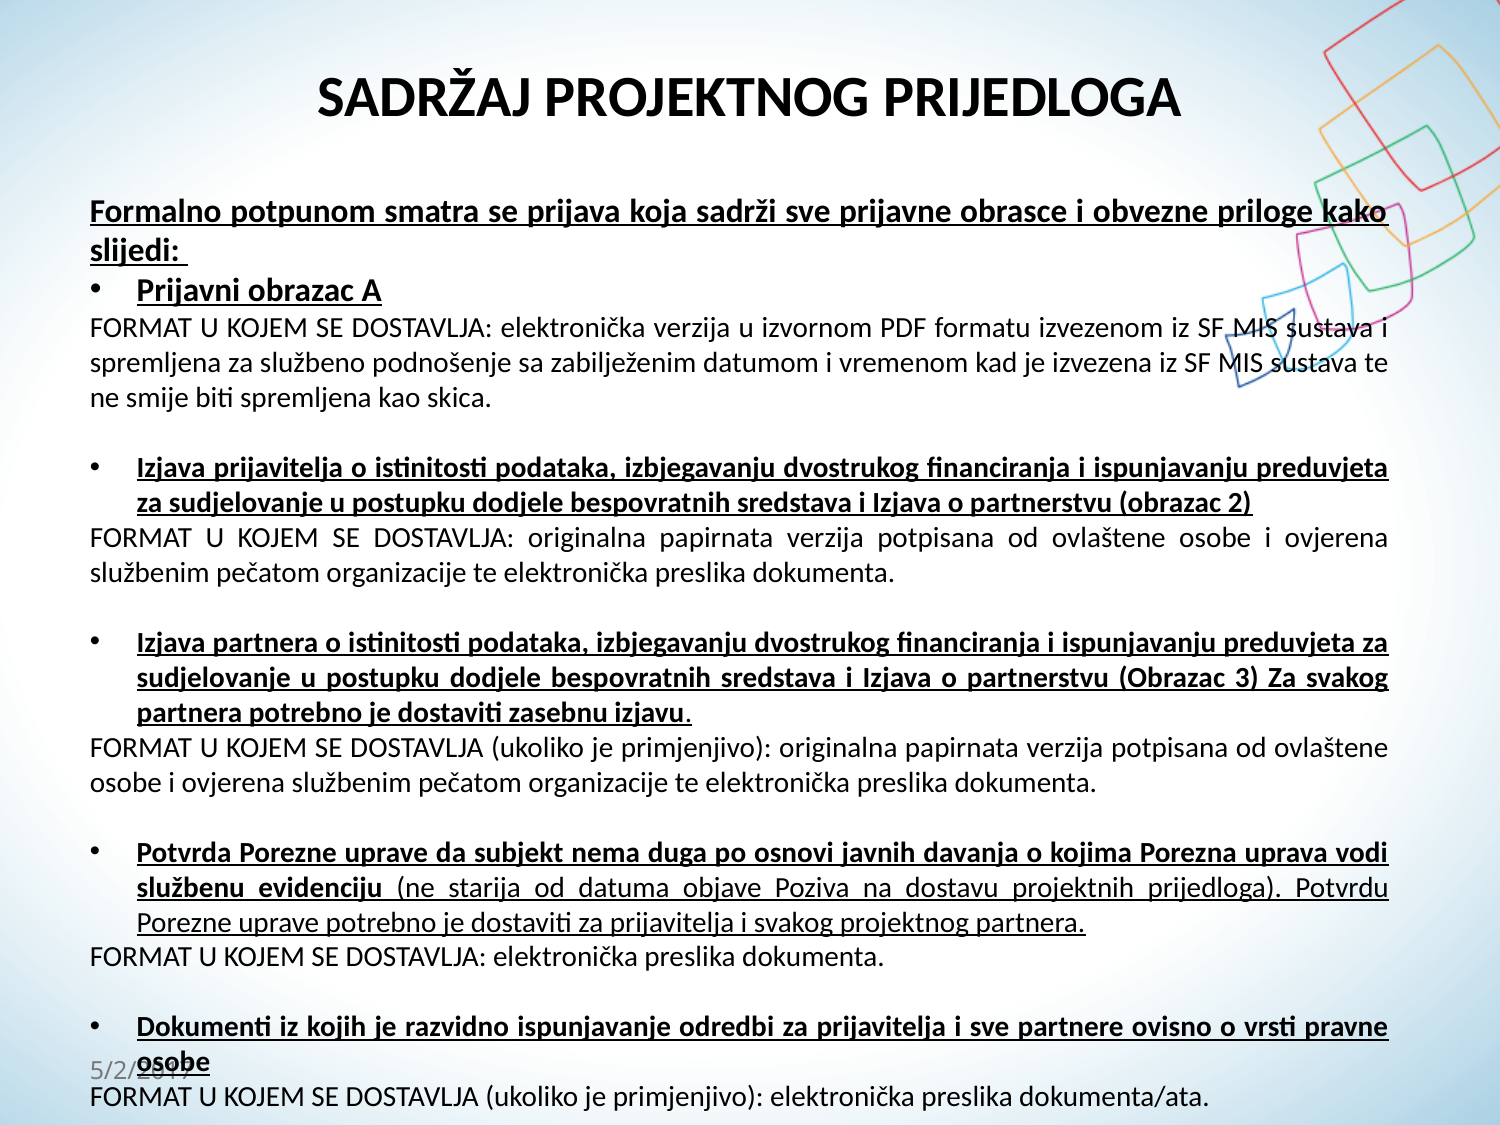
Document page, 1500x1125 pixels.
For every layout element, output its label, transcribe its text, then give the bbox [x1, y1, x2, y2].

text_box Formalno potpunom smatra se prijava koja sadrži sve prijavne obrasce i obvezne priloge kako slijedi: Prijavni obrazac A FORMAT U KOJEM SE DOSTAVLJA: elektronička verzija u izvornom PDF formatu izvezenom iz SF MIS sustava i spremljena za službeno podnošenje sa zabilježenim datumom i vremenom kad je izvezena iz SF MIS sustava te ne smije biti spremljena kao skica. Izjava prijavitelja o istinitosti podataka, izbjegavanju dvostrukog financiranja i ispunjavanju preduvjeta za sudjelovanje u postupku dodjele bespovratnih sredstava i Izjava o partnerstvu (obrazac 2) FORMAT U KOJEM SE DOSTAVLJA: originalna papirnata verzija potpisana od ovlaštene osobe i ovjerena službenim pečatom organizacije te elektronička preslika dokumenta. Izjava partnera o istinitosti podataka, izbjegavanju dvostrukog financiranja i ispunjavanju preduvjeta za sudjelovanje u postupku dodjele bespovratnih sredstava i Izjava o partnerstvu (Obrazac 3) Za svakog partnera potrebno je dostaviti zasebnu izjavu. FORMAT U KOJEM SE DOSTAVLJA (ukoliko je primjenjivo): originalna papirnata verzija potpisana od ovlaštene osobe i ovjerena službenim pečatom organizacije te elektronička preslika dokumenta. Potvrda Porezne uprave da subjekt nema duga po osnovi javnih davanja o kojima Porezna uprava vodi službenu evidenciju (ne starija od datuma objave Poziva na dostavu projektnih prijedloga). Potvrdu Porezne uprave potrebno je dostaviti za prijavitelja i svakog projektnog partnera. FORMAT U KOJEM SE DOSTAVLJA: elektronička preslika dokumenta. Dokumenti iz kojih je razvidno ispunjavanje odredbi za prijavitelja i sve partnere ovisno o vrsti pravne osobe FORMAT U KOJEM SE DOSTAVLJA (ukoliko je primjenjivo): elektronička preslika dokumenta/ata. [74, 181, 1404, 1125]
list [75, 122, 1425, 1005]
title SADRŽAJ PROJEKTNOG PRIJEDLOGA [75, 45, 1425, 122]
